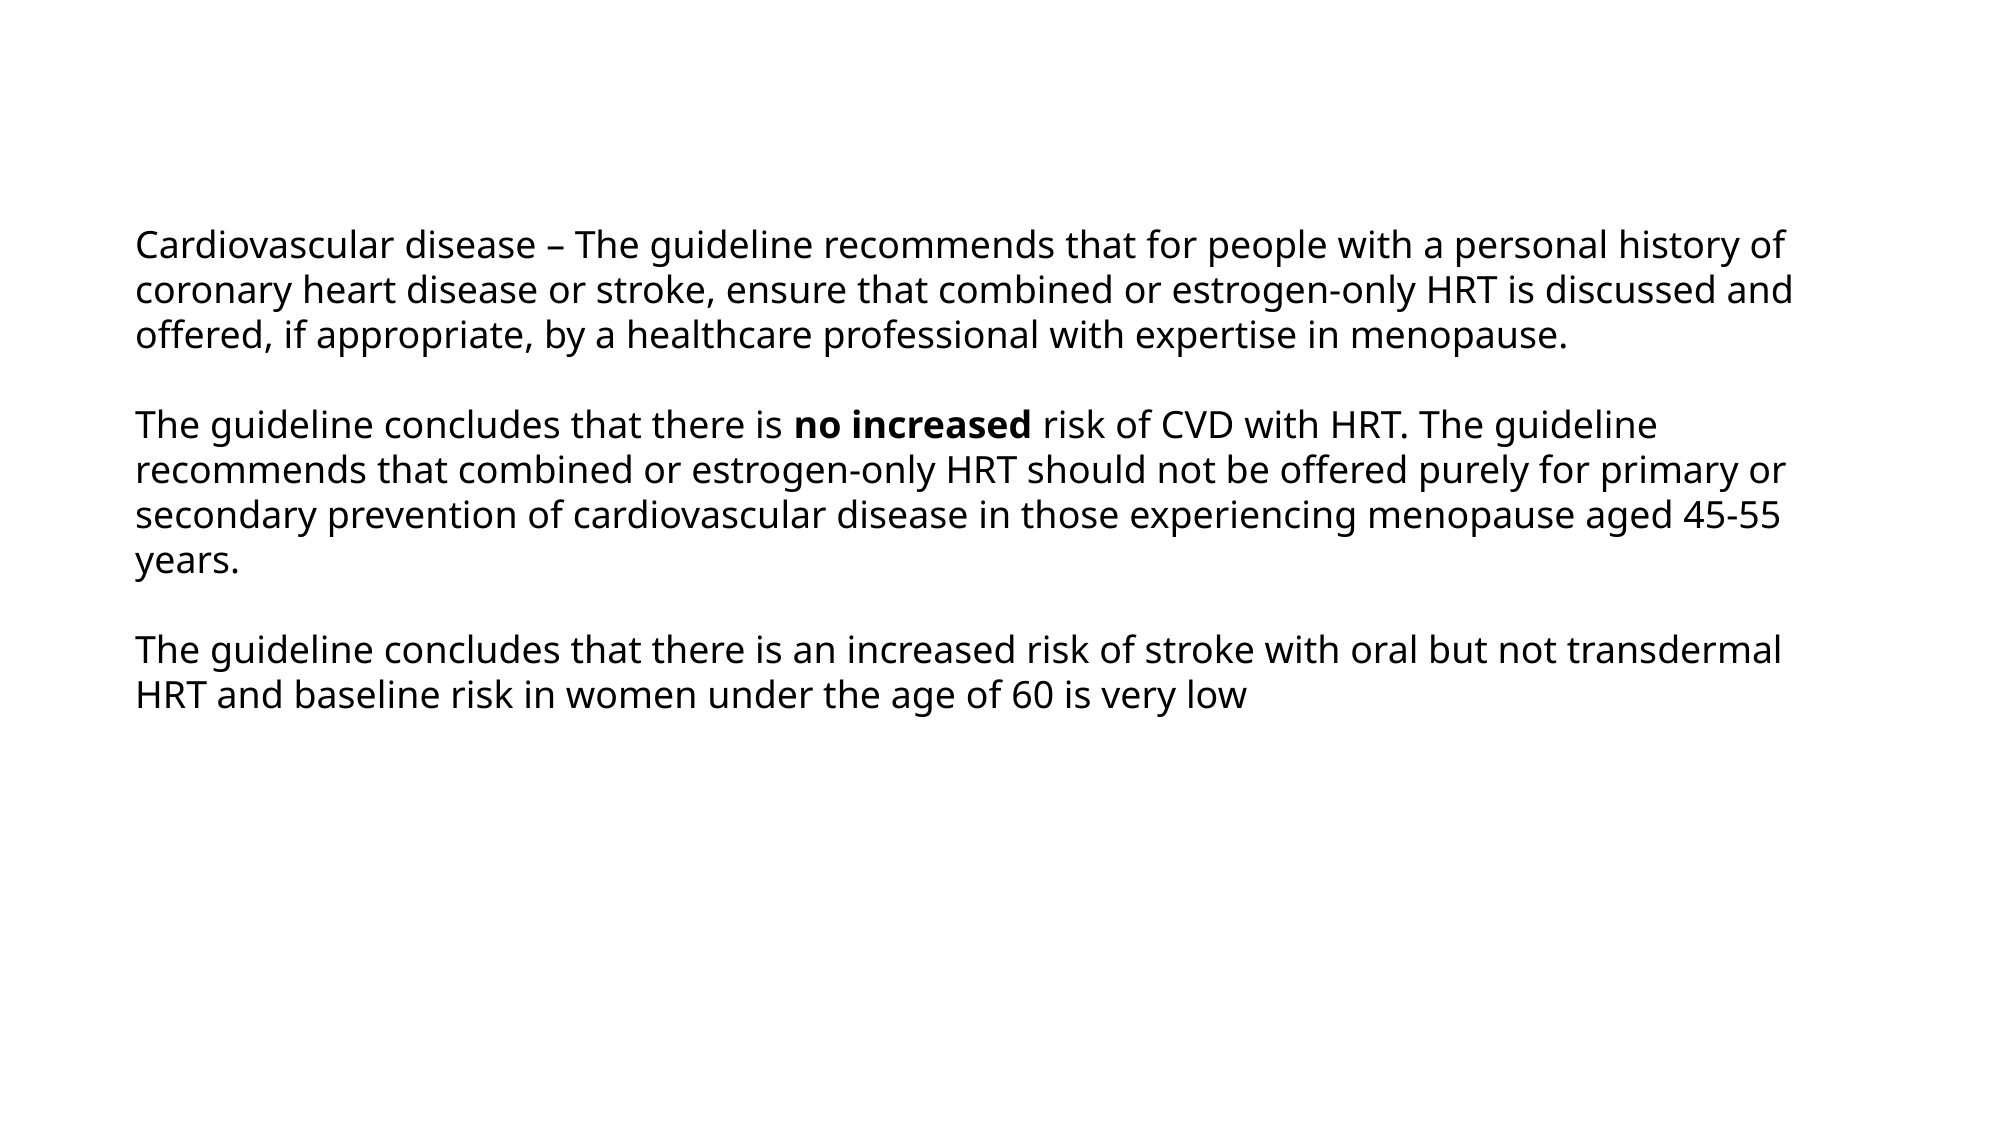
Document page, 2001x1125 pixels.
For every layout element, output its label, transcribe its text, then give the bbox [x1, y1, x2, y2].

text_box Cardiovascular disease – The guideline recommends that for people with a personal history of coronary heart disease or stroke, ensure that combined or estrogen-only HRT is discussed and offered, if appropriate, by a healthcare professional with expertise in menopause. The guideline concludes that there is no increased risk of CVD with HRT. The guideline recommends that combined or estrogen-only HRT should not be offered purely for primary or secondary prevention of cardiovascular disease in those experiencing menopause aged 45-55 years. The guideline concludes that there is an increased risk of stroke with oral but not transdermal HRT and baseline risk in women under the age of 60 is very low [120, 214, 1873, 724]
